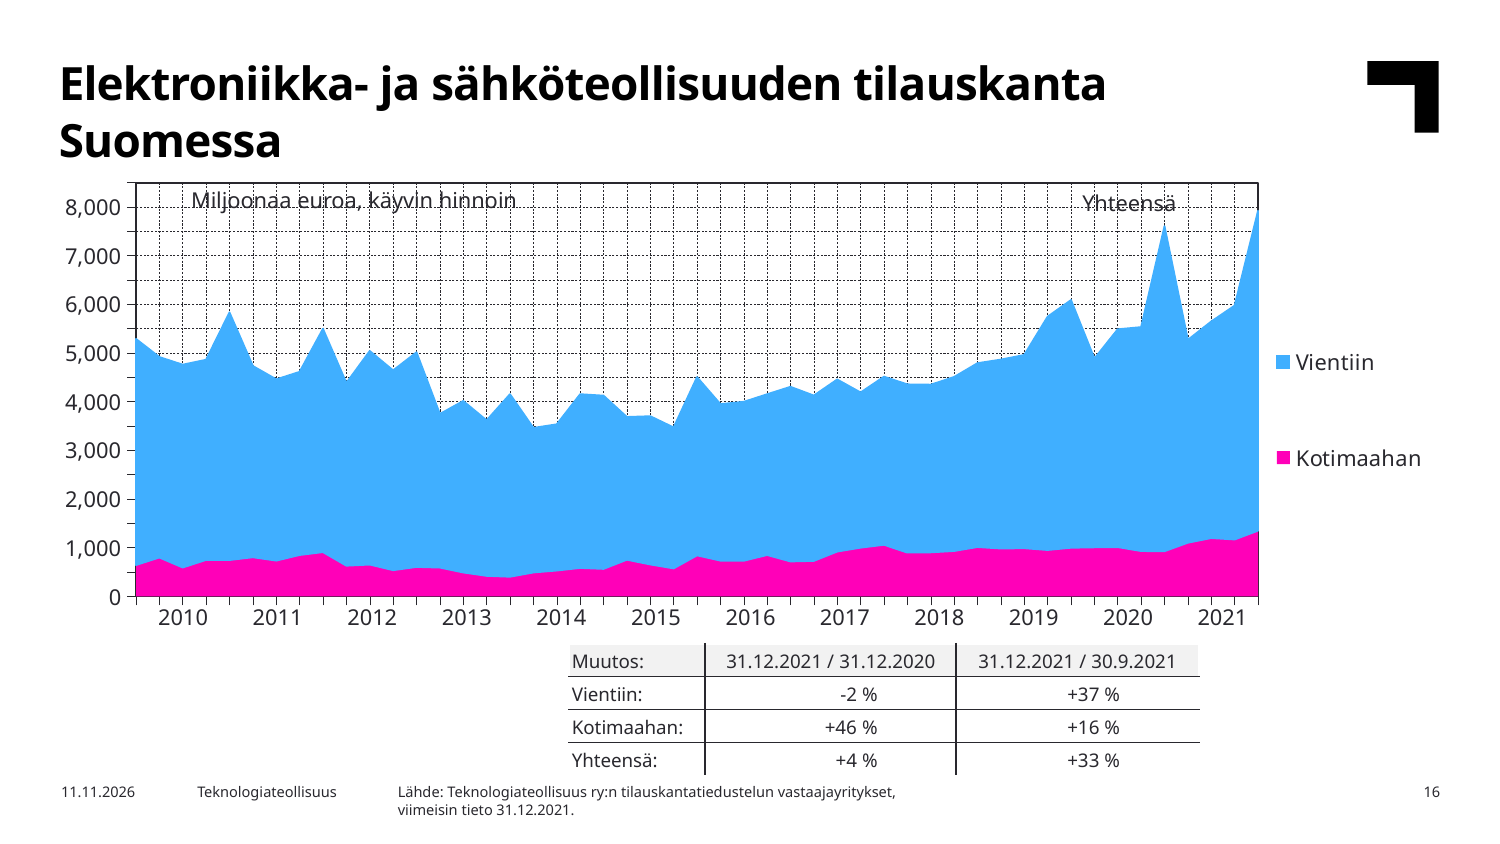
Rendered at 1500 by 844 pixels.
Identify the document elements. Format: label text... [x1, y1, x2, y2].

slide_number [46, 775, 182, 803]
table_cell Yhteensä: [570, 743, 704, 775]
chart [29, 166, 1483, 635]
table_cell Vientiin: [570, 677, 704, 709]
table_cell +33 % [957, 743, 1198, 775]
table_cell +4 % [706, 743, 955, 775]
table_header 31.12.2021 / 30.9.2021 [957, 645, 1198, 676]
table_header 31.12.2021 / 31.12.2020 [706, 645, 955, 676]
table_header Muutos: [570, 645, 704, 676]
table_cell Kotimaahan: [570, 710, 704, 742]
footer Teknologiateollisuus [182, 775, 382, 803]
list Elektroniikka- ja sähköteollisuuden tilauskanta Suomessa [41, 46, 1353, 153]
table_cell +46 % [706, 710, 955, 742]
table_cell -2 % [706, 677, 955, 709]
table_cell +16 % [957, 710, 1198, 742]
list Lähde: Teknologiateollisuus ry:n tilauskantatiedustelun vastaajayritykset, viimeisin tieto 31.12.2021. [382, 775, 1133, 816]
table_cell +37 % [957, 677, 1198, 709]
slide_number 16 [1313, 775, 1456, 803]
